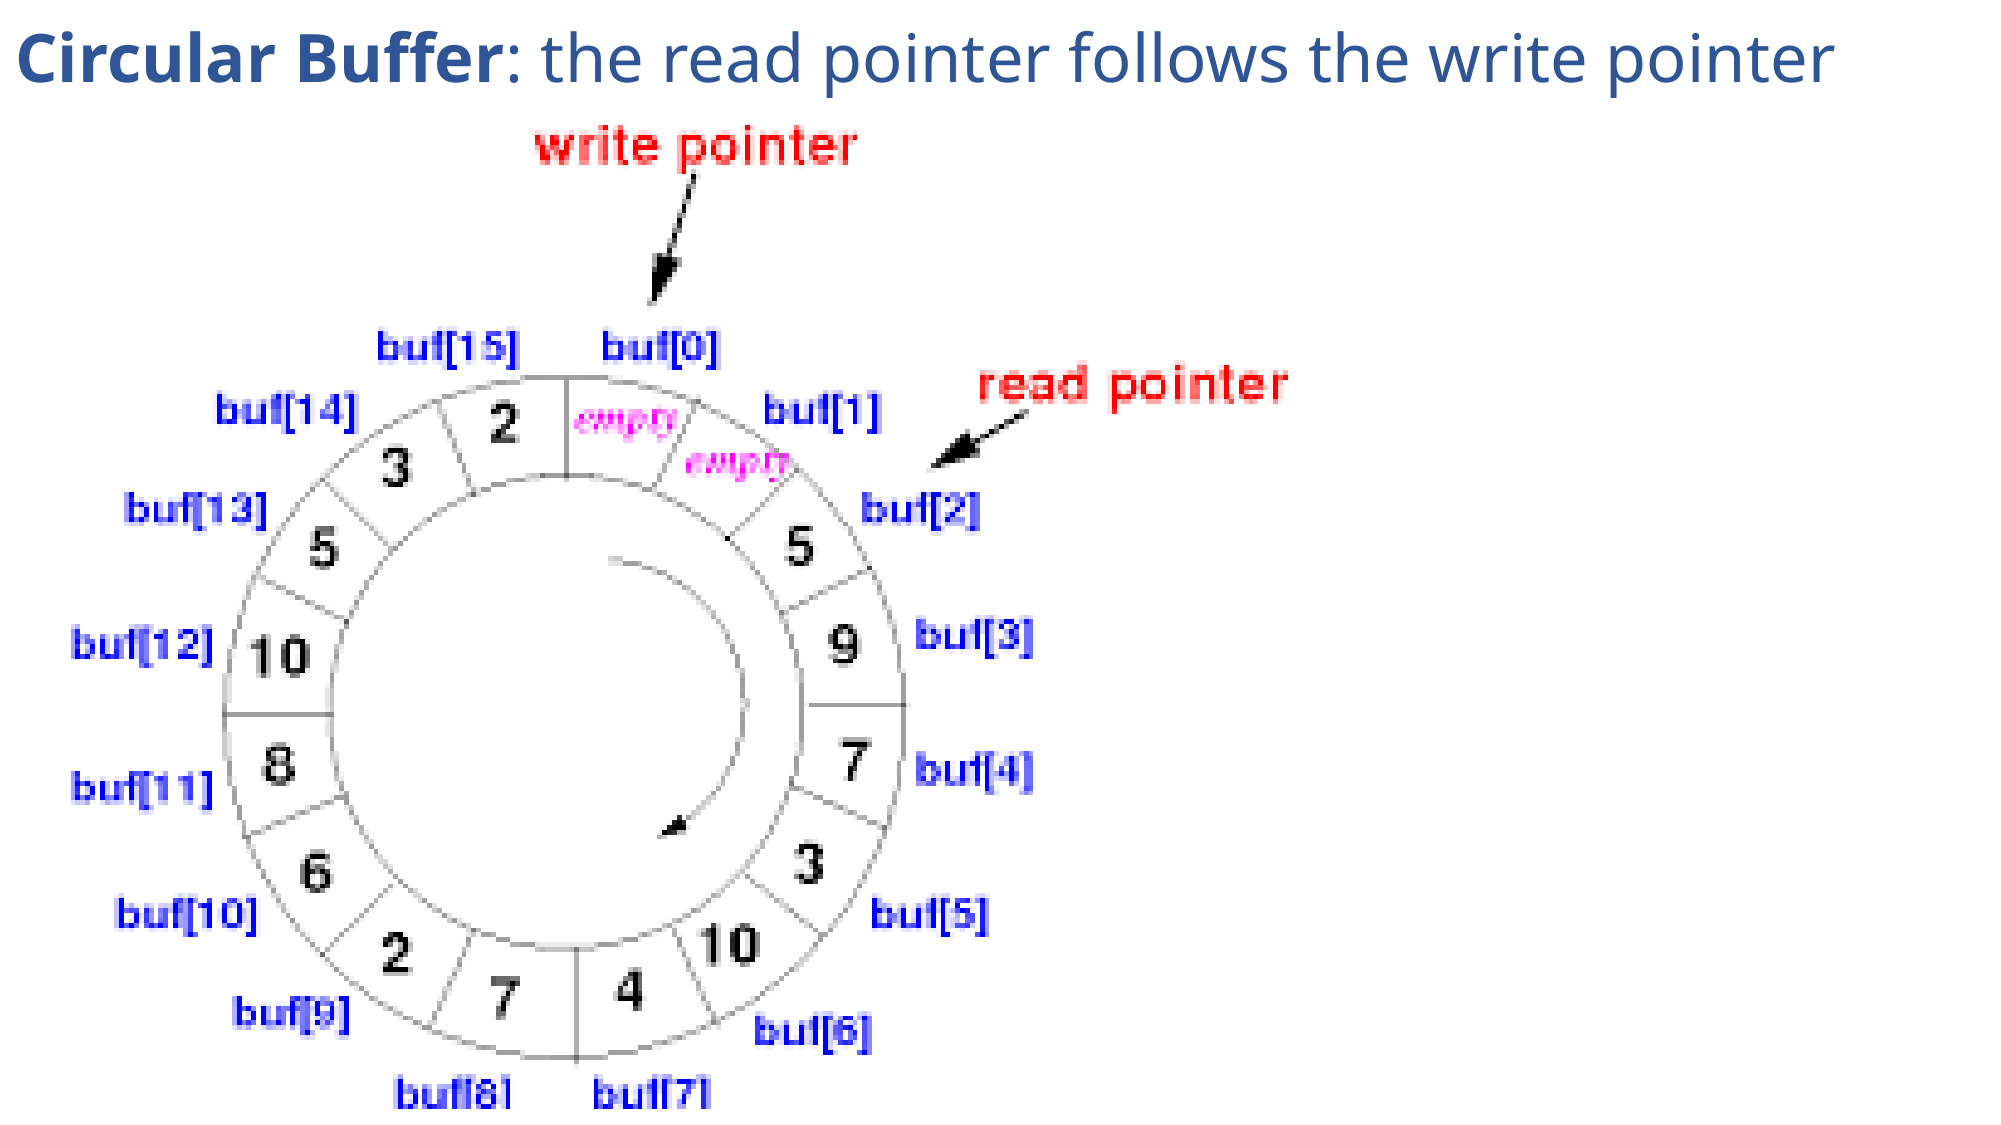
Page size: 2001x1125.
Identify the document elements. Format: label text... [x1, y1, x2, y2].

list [71, 121, 1293, 1109]
title Circular Buffer: the read pointer follows the write pointer [0, 0, 2000, 122]
